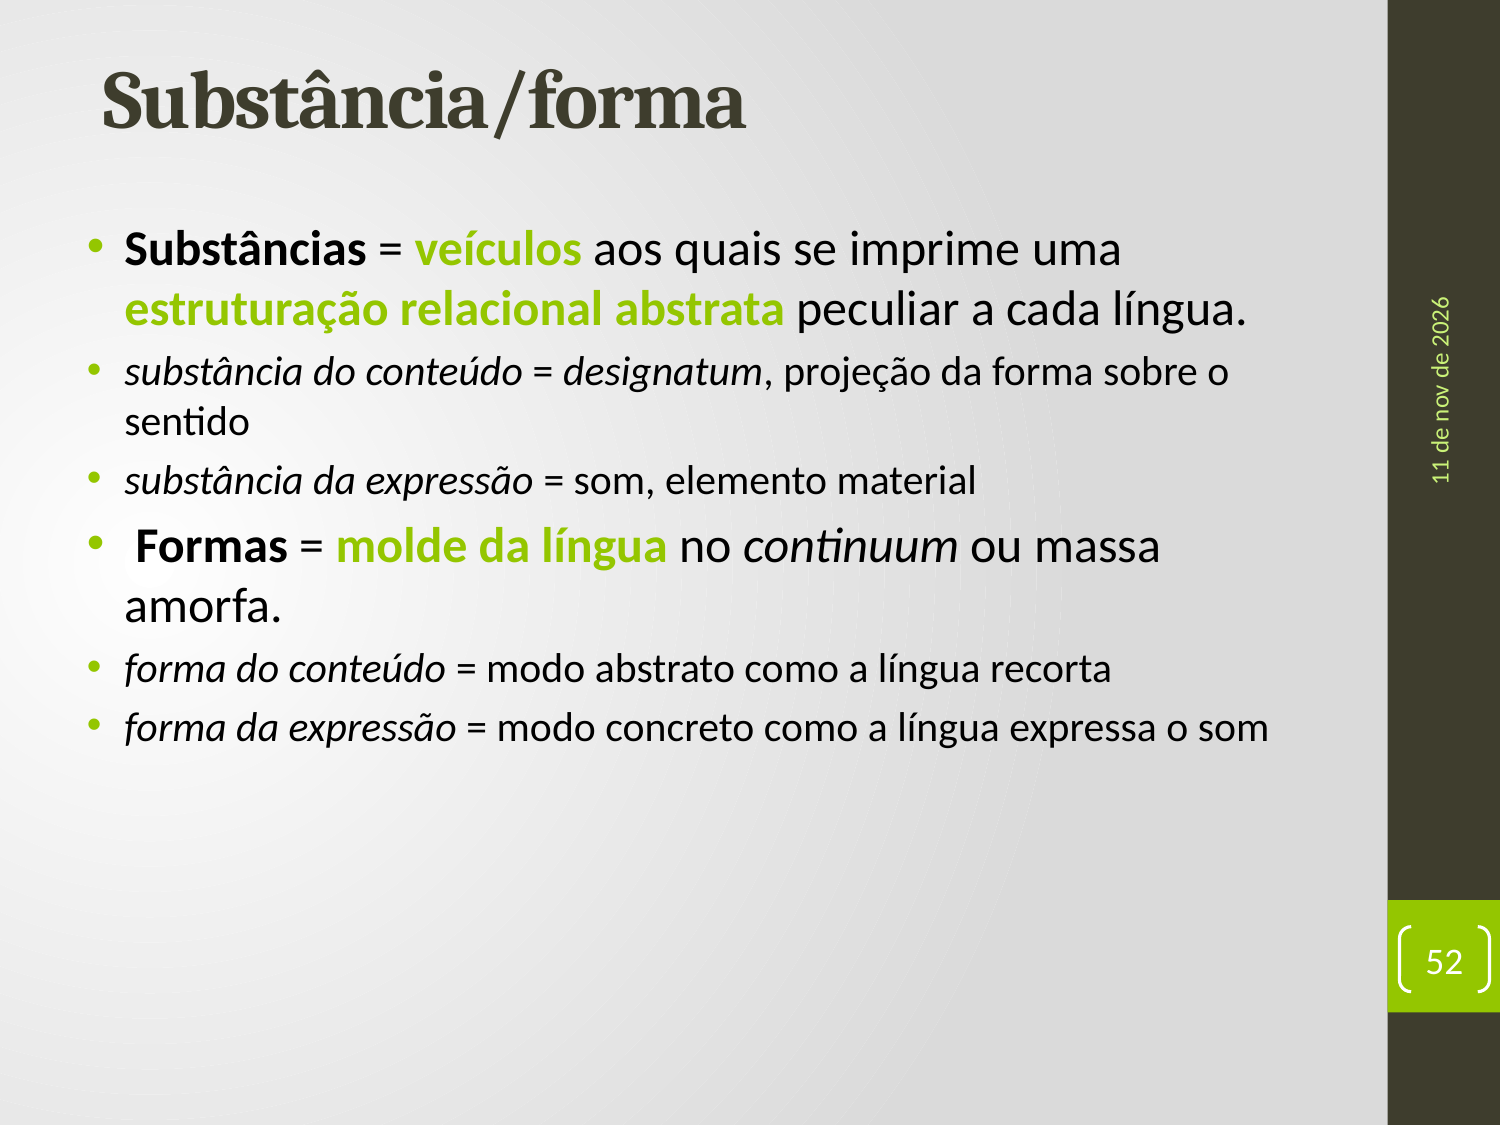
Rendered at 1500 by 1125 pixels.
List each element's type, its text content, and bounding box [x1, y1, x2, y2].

list Substâncias = veículos aos quais se imprime uma estruturação relacional abstrata peculiar a cada língua. substância do conteúdo = designatum, projeção da forma sobre o sentido substância da expressão = som, elemento material Formas = molde da língua no continuum ou massa amorfa. forma do conteúdo = modo abstrato como a língua recorta forma da expressão = modo concreto como a língua expressa o som [53, 208, 1329, 1005]
slide_number 52 [1397, 925, 1492, 994]
slide_number ago-17 [1408, 100, 1469, 501]
title Substância/forma [88, 30, 1392, 159]
